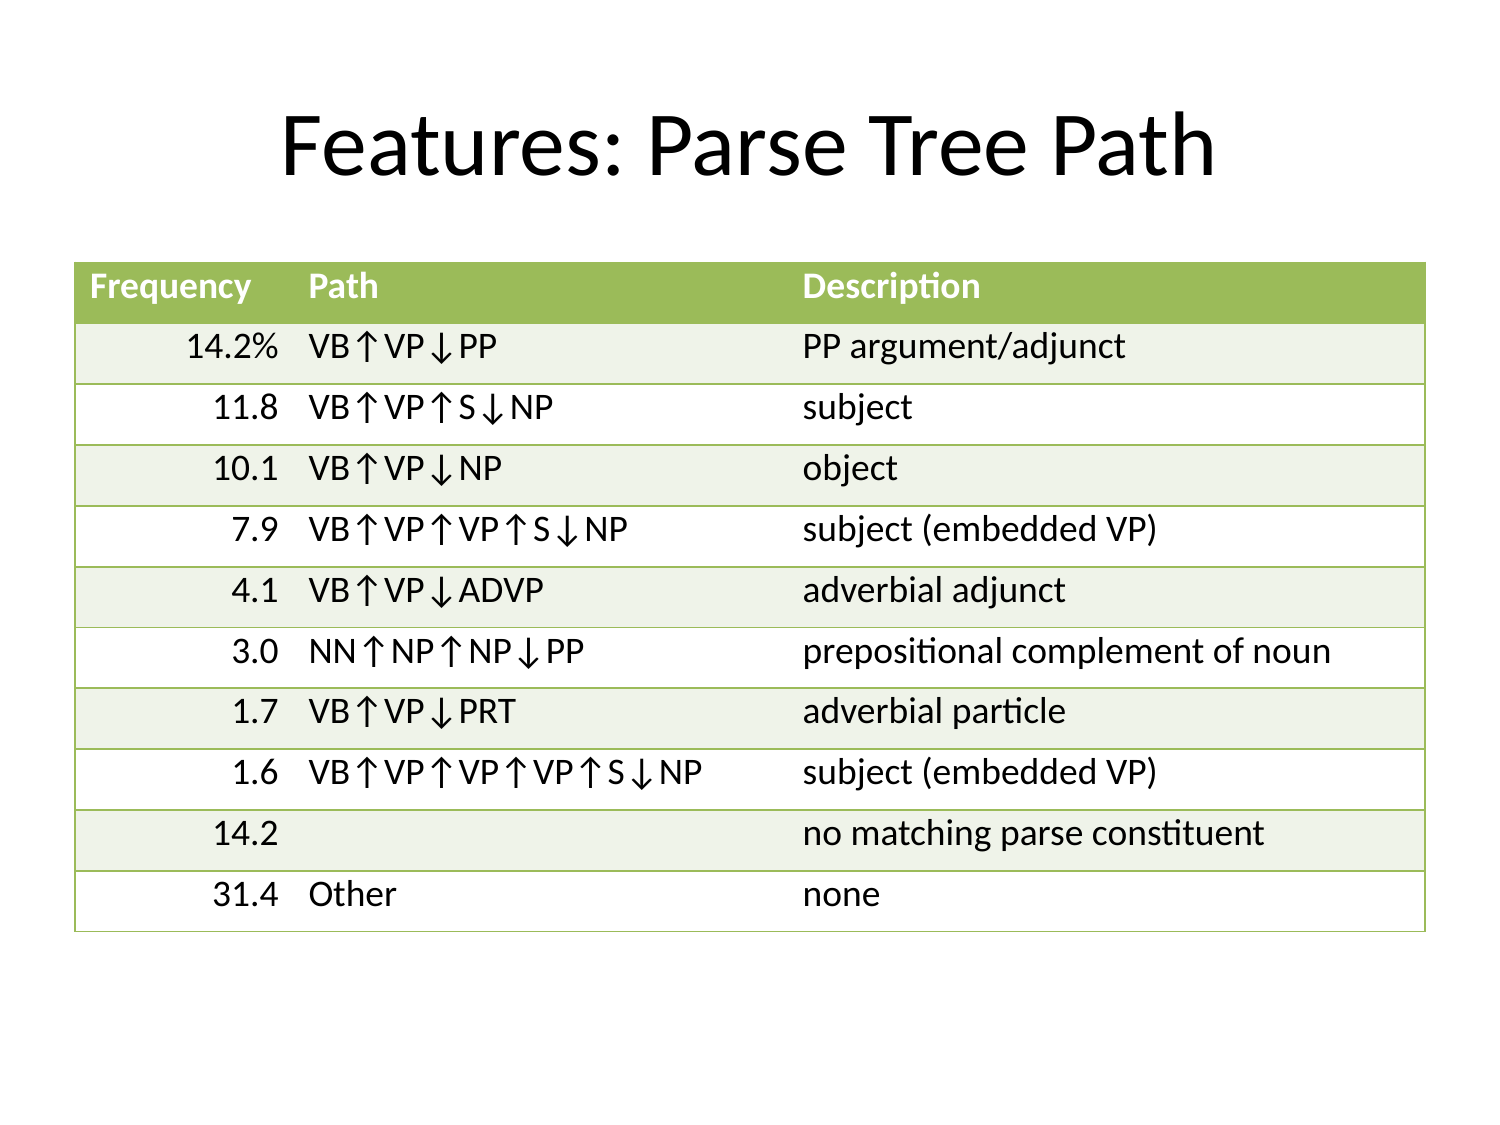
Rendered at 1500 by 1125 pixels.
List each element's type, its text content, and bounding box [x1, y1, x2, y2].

table_cell Other [294, 872, 788, 931]
table_cell 1.6 [76, 750, 294, 809]
table_cell 7.9 [76, 507, 294, 566]
table_cell prepositional complement of noun [788, 628, 1424, 687]
table_header Frequency [76, 263, 294, 322]
title Features: Parse Tree Path [75, 45, 1425, 233]
table_cell subject (embedded VP) [788, 750, 1424, 809]
table_cell object [788, 446, 1424, 505]
table_cell subject [788, 385, 1424, 444]
table_cell 11.8 [76, 385, 294, 444]
table_cell VB↑VP↑S↓NP [294, 385, 788, 444]
table_cell PP argument/adjunct [788, 324, 1424, 383]
table_cell 4.1 [76, 568, 294, 627]
table_cell VB↑VP↑VP↑VP↑S↓NP [294, 750, 788, 809]
table_cell adverbial adjunct [788, 568, 1424, 627]
table_header Description [788, 263, 1424, 322]
table_cell subject (embedded VP) [788, 507, 1424, 566]
table_cell 3.0 [76, 628, 294, 687]
table_cell none [788, 872, 1424, 931]
table_cell 14.2 [76, 811, 294, 870]
table_cell 1.7 [76, 689, 294, 748]
table_cell adverbial particle [788, 689, 1424, 748]
table_cell NN↑NP↑NP↓PP [294, 628, 788, 687]
table_cell 10.1 [76, 446, 294, 505]
table_cell 31.4 [76, 872, 294, 931]
table_header Path [294, 263, 788, 322]
table_cell VB↑VP↓PRT [294, 689, 788, 748]
table_cell VB↑VP↑VP↑S↓NP [294, 507, 788, 566]
table_cell no matching parse constituent [788, 811, 1424, 870]
table_cell VB↑VP↓NP [294, 446, 788, 505]
table_cell VB↑VP↓ADVP [294, 568, 788, 627]
table_cell 14.2% [76, 324, 294, 383]
table_cell VB↑VP↓PP [294, 324, 788, 383]
table_cell [294, 811, 788, 870]
